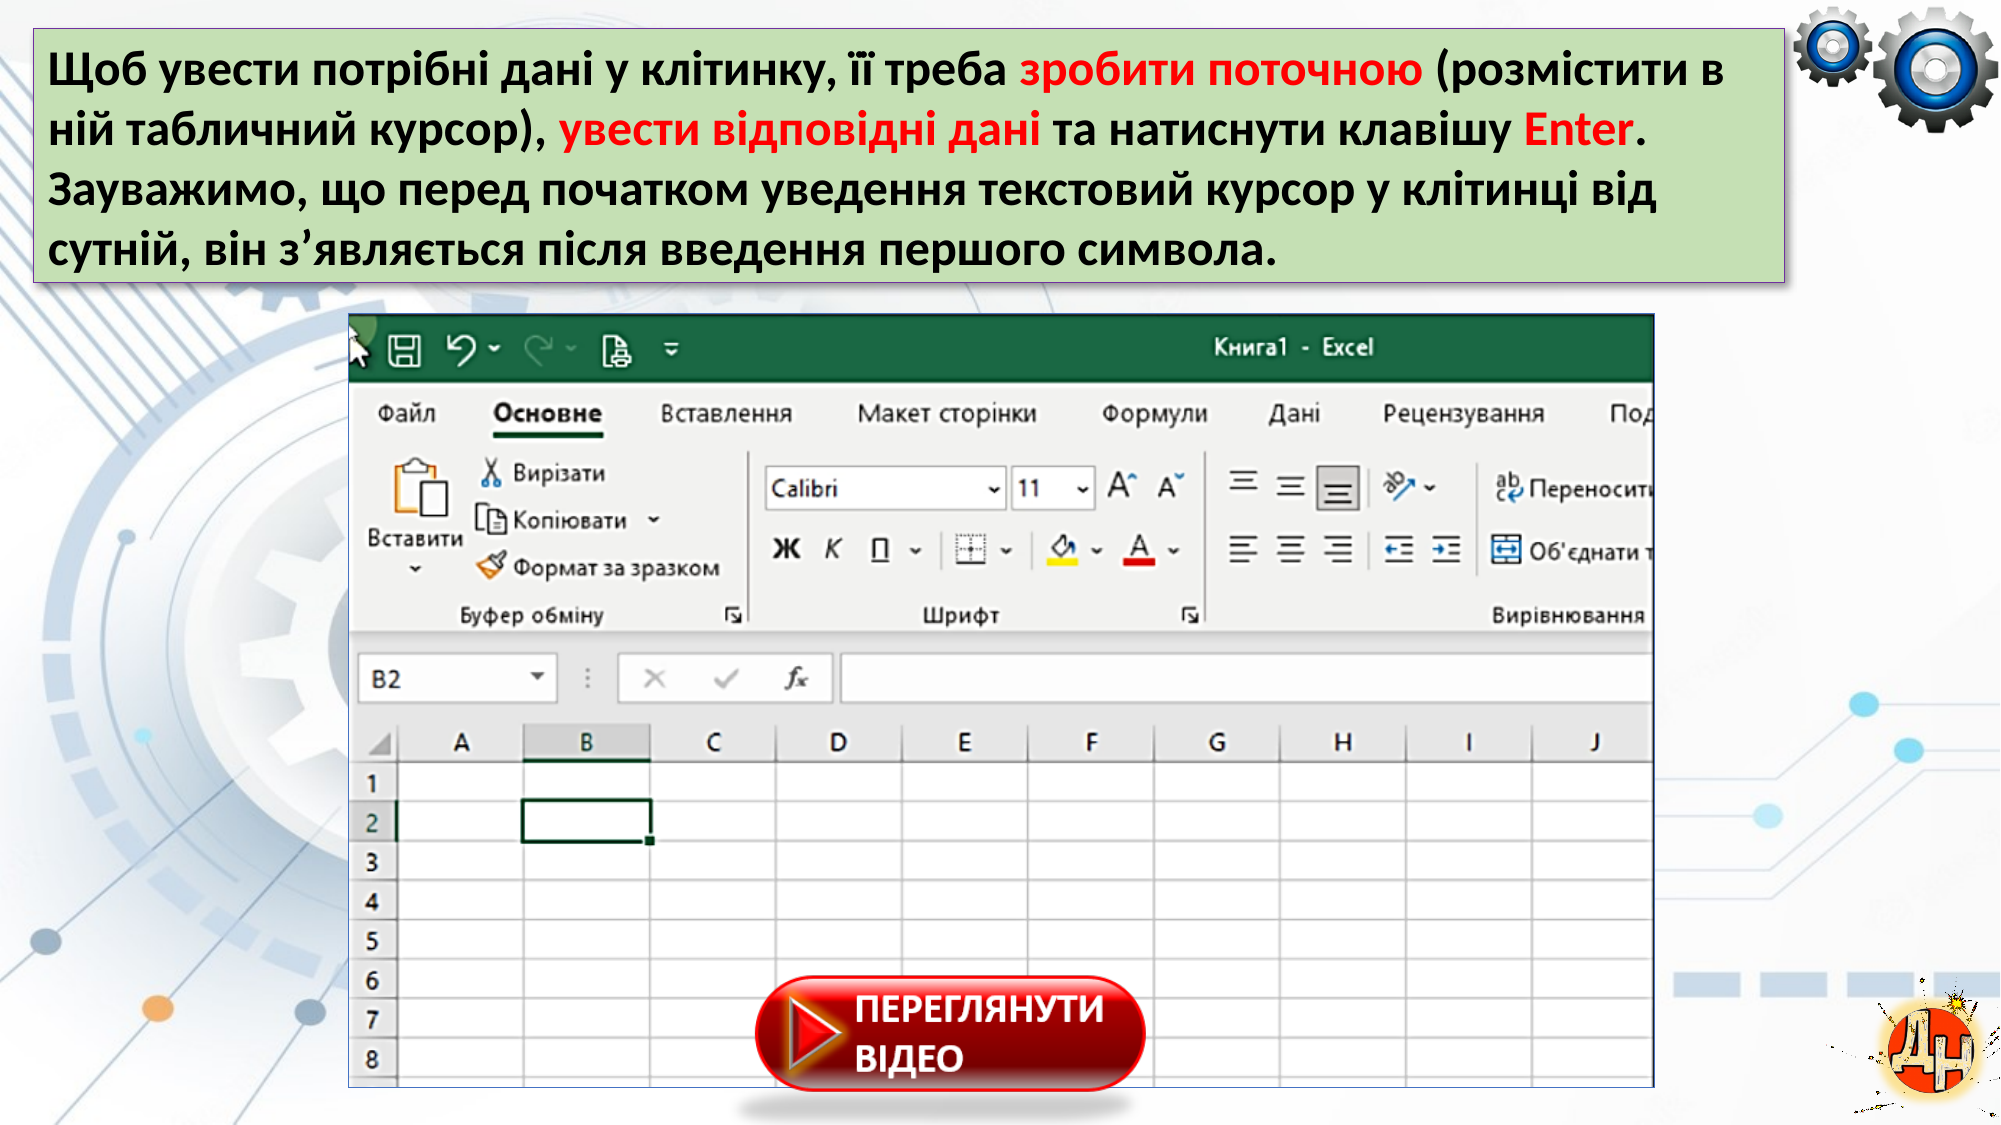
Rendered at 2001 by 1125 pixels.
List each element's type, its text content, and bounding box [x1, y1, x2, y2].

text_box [1802, 973, 2000, 1125]
text_box Щоб увести потрібні дані у клітинку, її треба зробити поточною (розмістити в ній табличний курсор), увести від­повідні дані та натиснути клавішу Enter. Зауважимо, що перед початком уведення текстовий курсор у клітинці від­сутній, він з’являється після введення першого символа. [33, 28, 1785, 283]
picture [0, 0, 2001, 1125]
